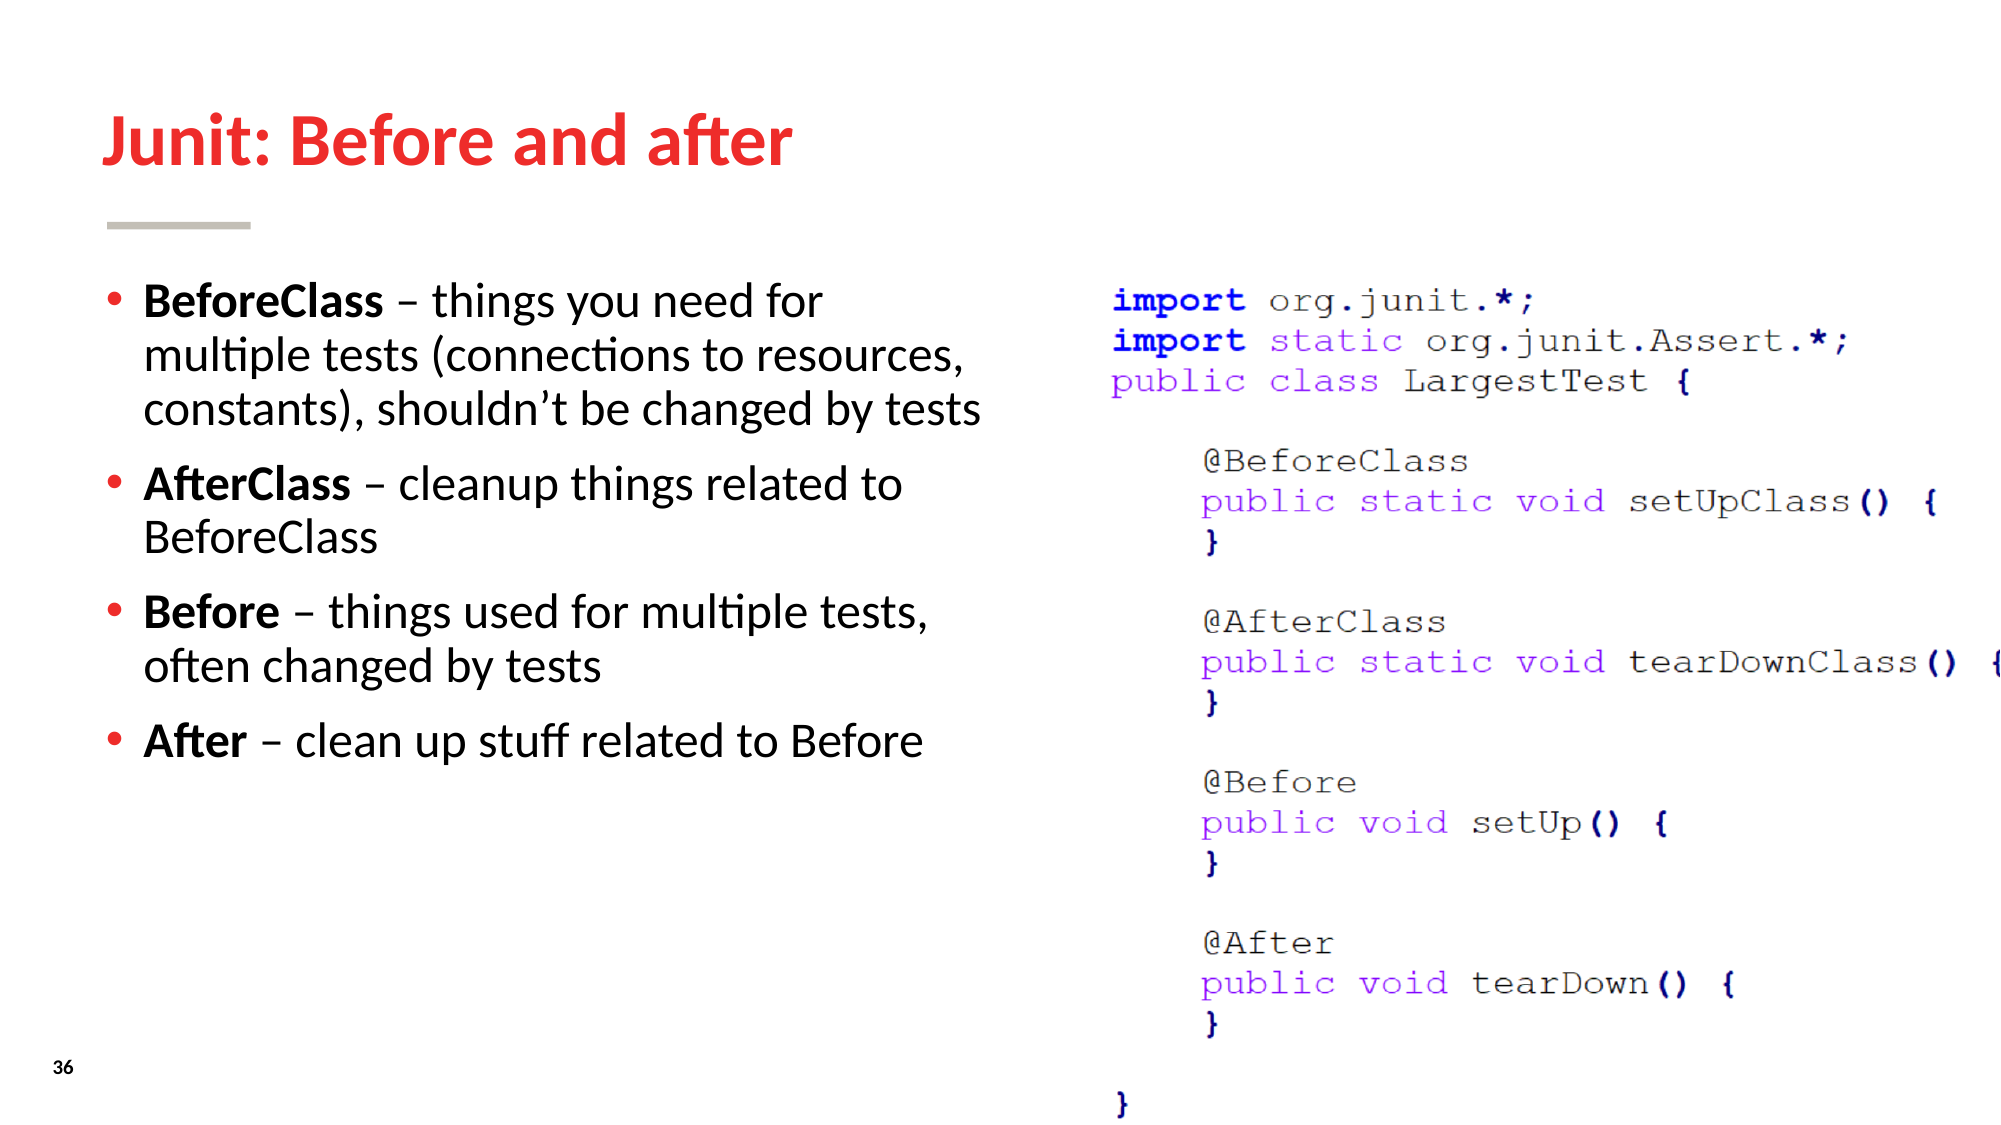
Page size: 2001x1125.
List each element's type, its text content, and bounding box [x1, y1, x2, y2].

list BeforeClass – things you need for multiple tests (connections to resources, constants), shouldn’t be changed by tests AfterClass – cleanup things related to BeforeClass Before – things used for multiple tests, often changed by tests After – clean up stuff related to Before [91, 266, 1013, 981]
picture [1110, 281, 2000, 1125]
title Junit: Before and after [87, 60, 1774, 222]
